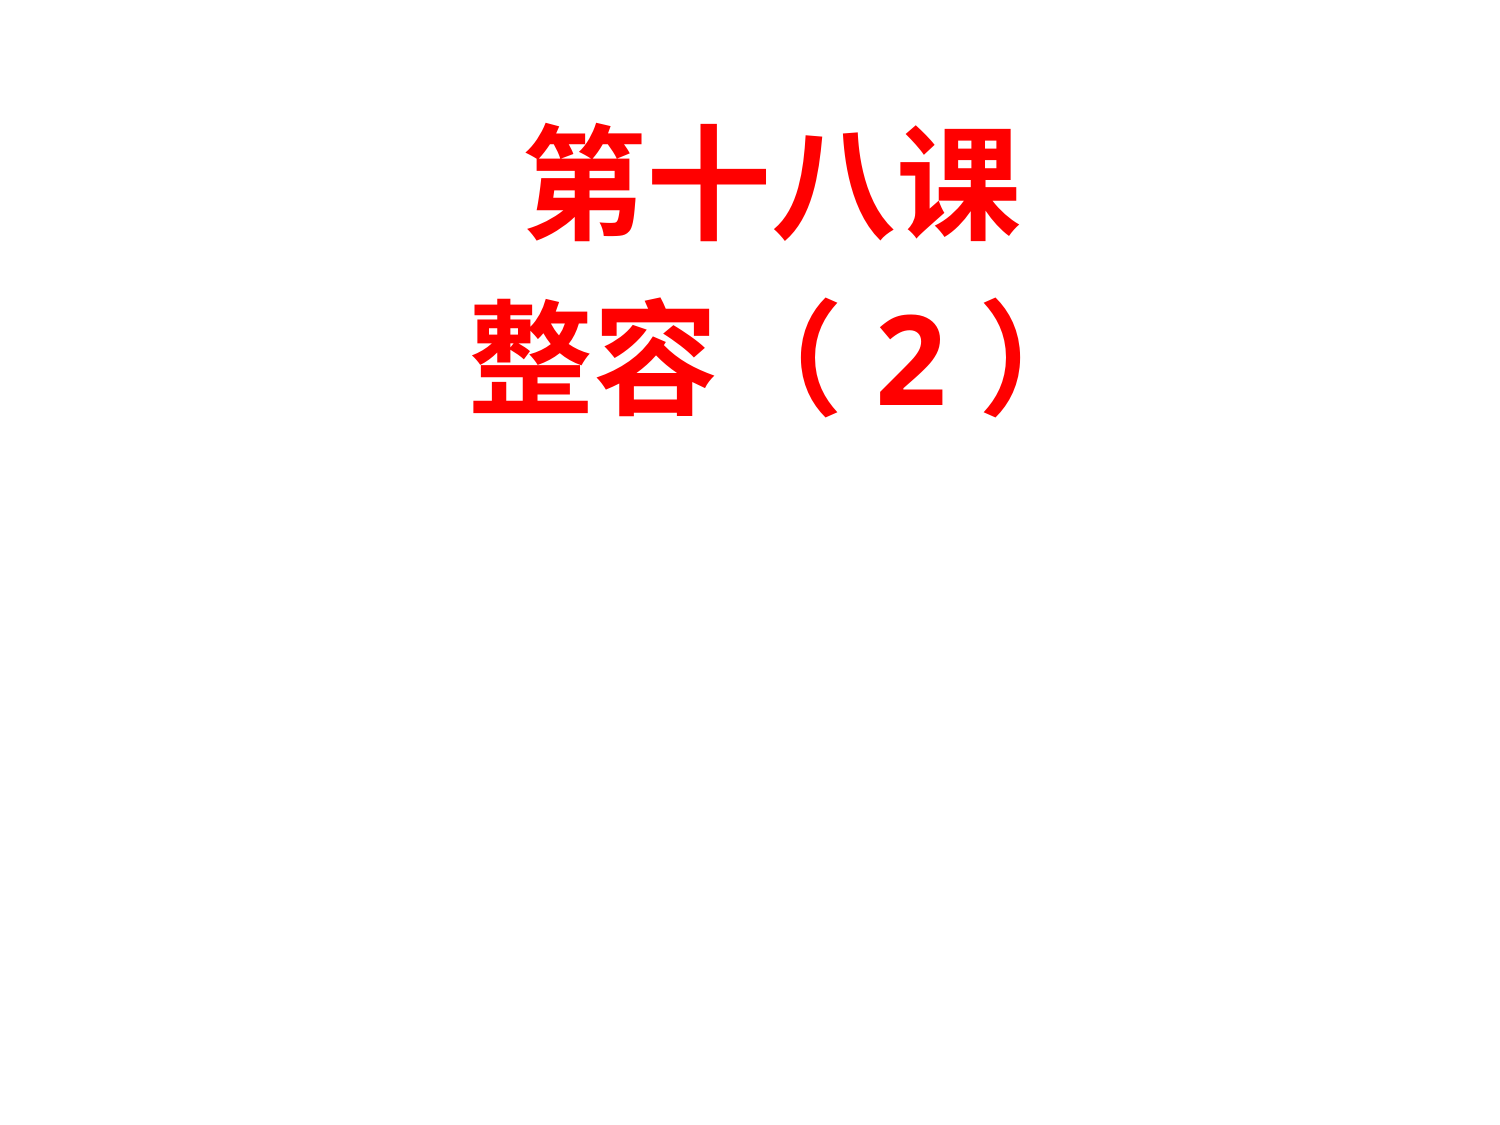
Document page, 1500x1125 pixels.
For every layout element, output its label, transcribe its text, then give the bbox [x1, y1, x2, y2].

text_box 第十八课 整容（2） [71, 98, 1500, 438]
